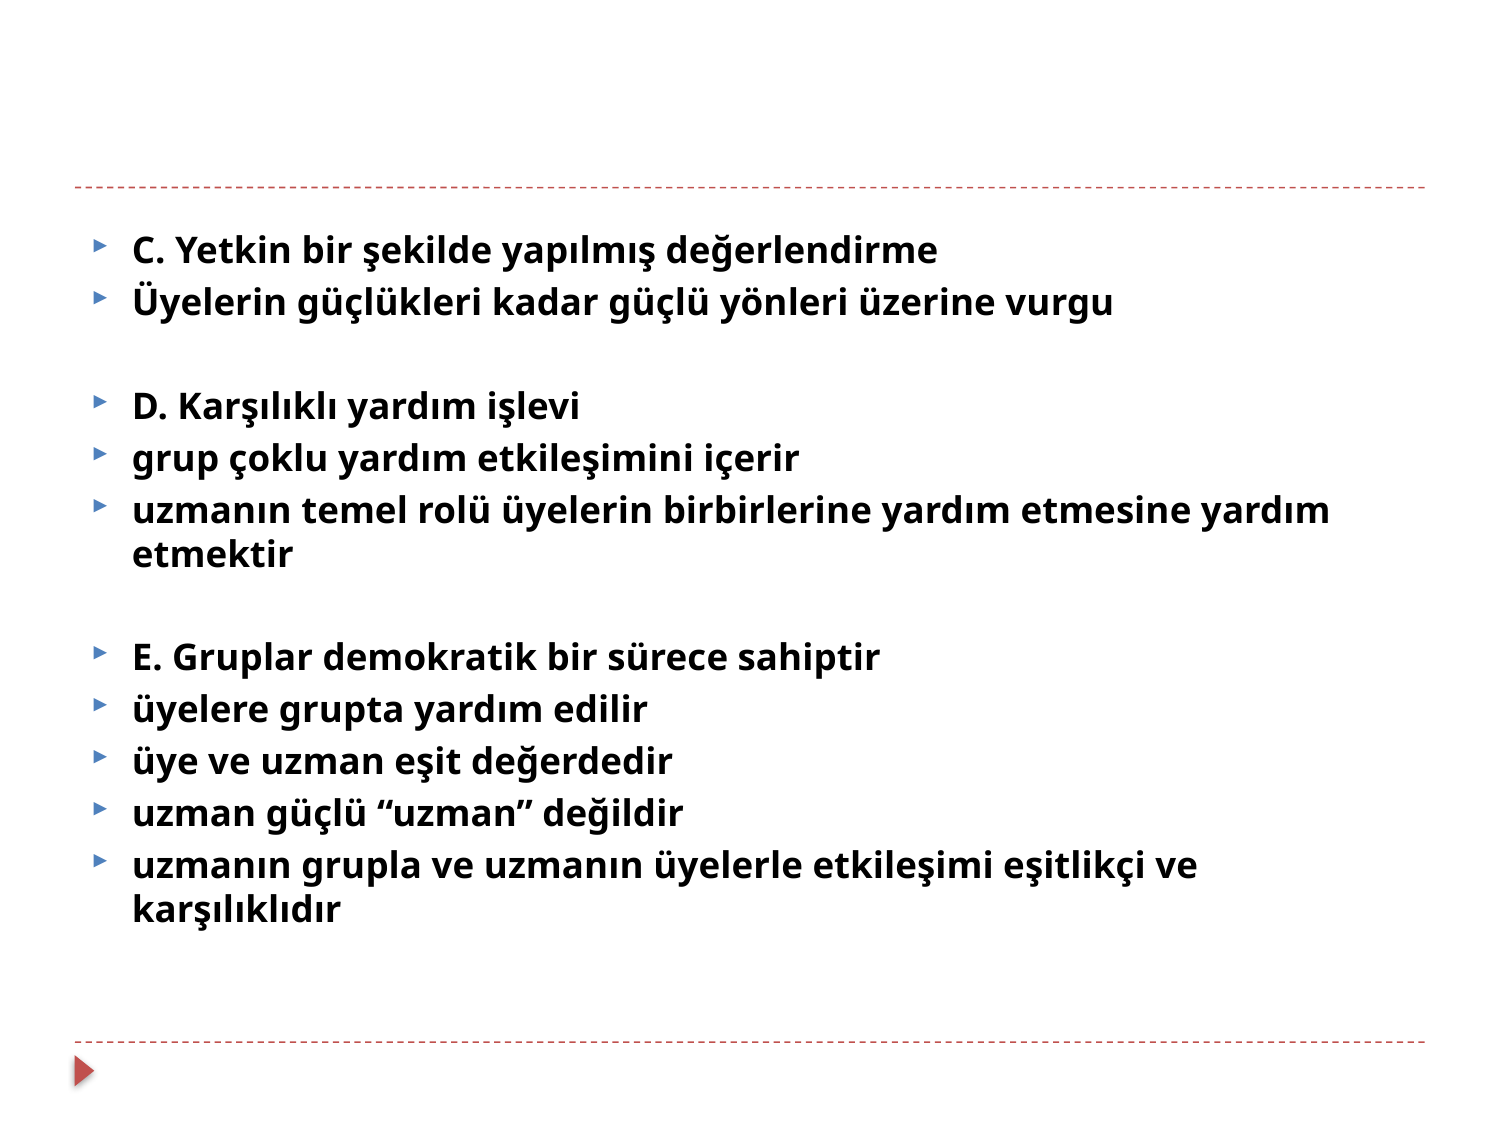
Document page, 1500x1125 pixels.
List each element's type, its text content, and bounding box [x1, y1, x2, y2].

list C. Yetkin bir şekilde yapılmış değerlendirme Üyelerin güçlükleri kadar güçlü yönleri üzerine vurgu D. Karşılıklı yardım işlevi grup çoklu yardım etkileşimini içerir uzmanın temel rolü üyelerin birbirlerine yardım etmesine yardım etmektir E. Gruplar demokratik bir sürece sahiptir üyelere grupta yardım edilir üye ve uzman eşit değerdedir uzman güçlü “uzman” değildir uzmanın grupla ve uzmanın üyelerle etkileşimi eşitlikçi ve karşılıklıdır [76, 219, 1427, 940]
